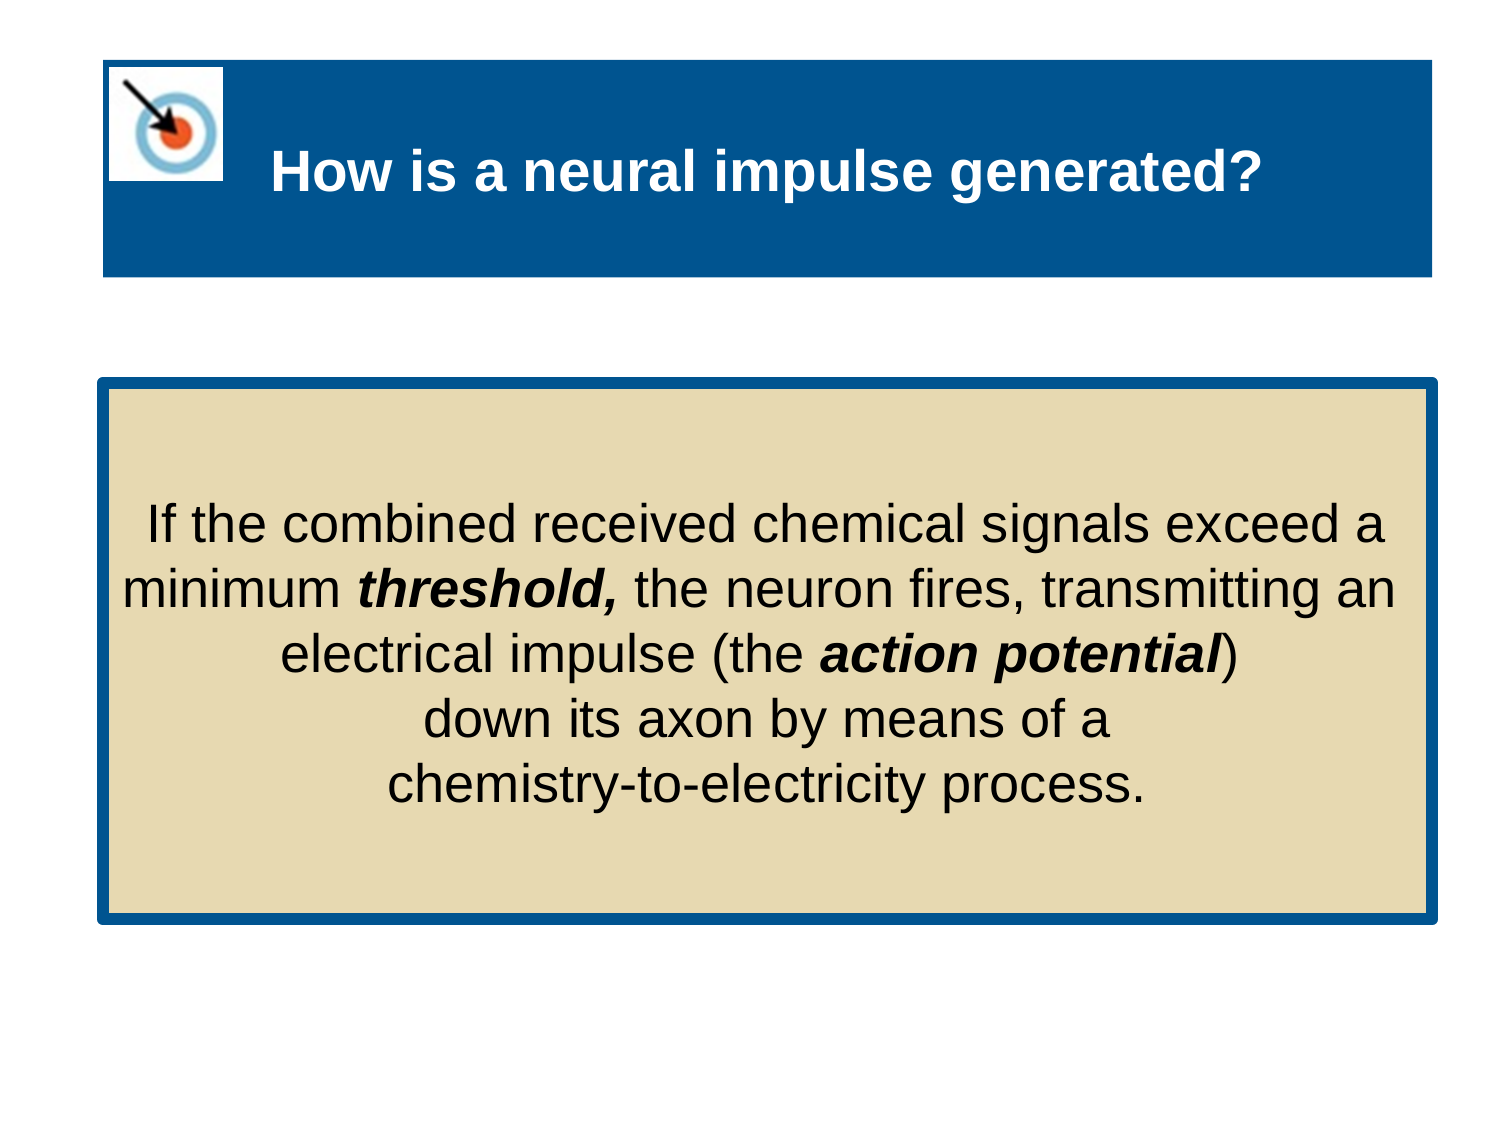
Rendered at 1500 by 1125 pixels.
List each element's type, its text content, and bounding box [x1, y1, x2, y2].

title How is a neural impulse generated? [103, 59, 1433, 278]
picture [109, 67, 223, 181]
list If the combined received chemical signals exceed a minimum threshold, the neuron fires, transmitting an electrical impulse (the action potential) down its axon by means of a chemistry-to-electricity process. [103, 383, 1433, 920]
